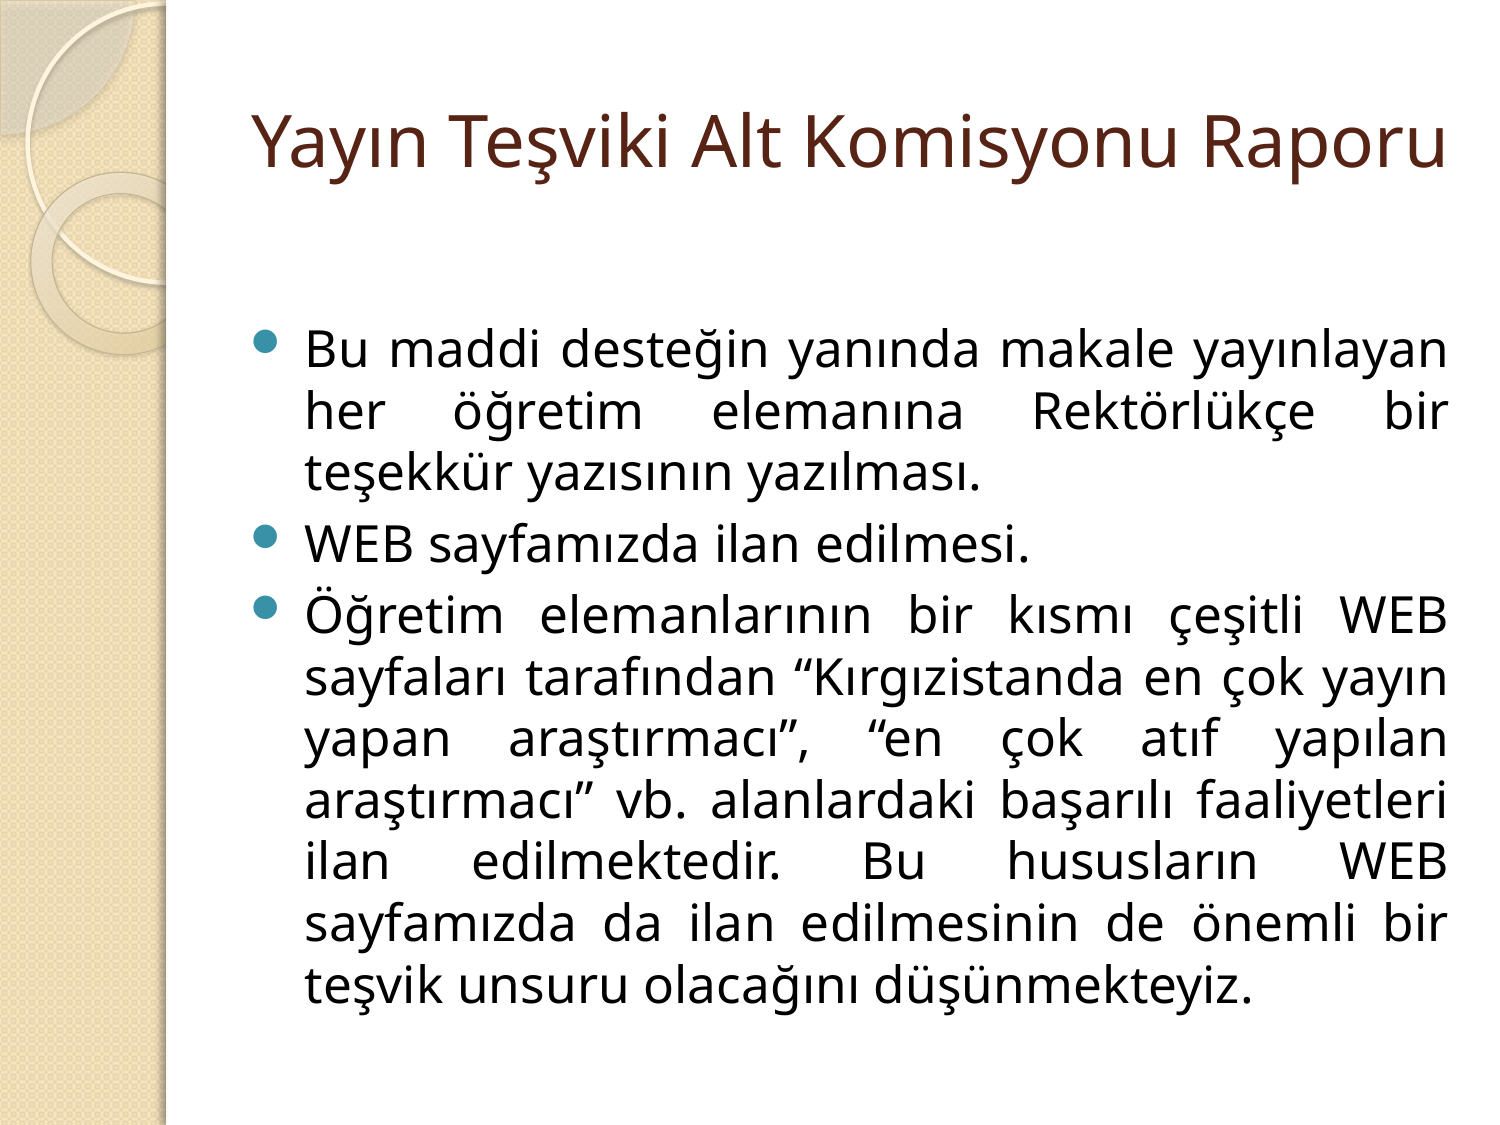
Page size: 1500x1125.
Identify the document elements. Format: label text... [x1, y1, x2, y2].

title Yayın Teşviki Alt Komisyonu Raporu [235, 45, 1466, 233]
list Bu maddi desteğin yanında makale yayınlayan her öğretim elemanına Rektörlükçe bir teşekkür yazısının yazılması. WEB sayfamızda ilan edilmesi. Öğretim elemanlarının bir kısmı çeşitli WEB sayfaları tarafından “Kırgızistanda en çok yayın yapan araştırmacı”, “en çok atıf yapılan araştırmacı” vb. alanlardaki başarılı faaliyetleri ilan edilmektedir. Bu hususların WEB sayfamızda da ilan edilmesinin de önemli bir teşvik unsuru olacağını düşünmekteyiz. [235, 237, 1466, 1025]
